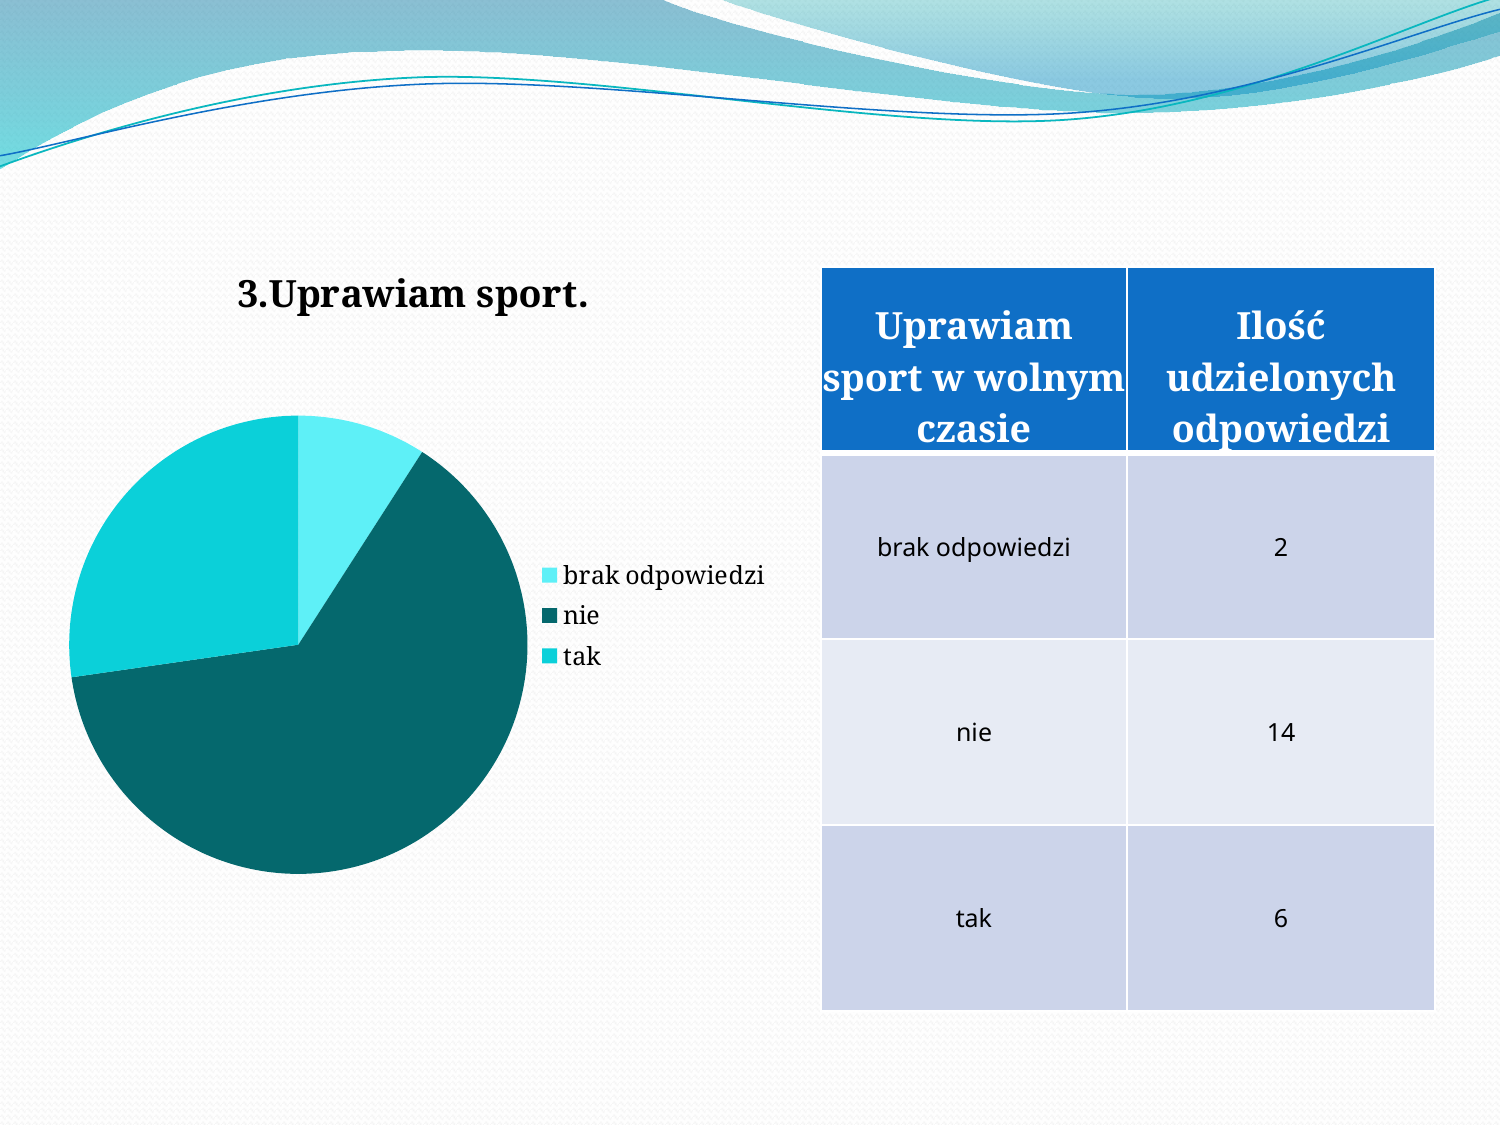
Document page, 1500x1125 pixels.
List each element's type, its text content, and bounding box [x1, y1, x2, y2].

table_cell 14 [1128, 640, 1434, 824]
table_cell 6 [1128, 826, 1434, 1010]
table_cell nie [822, 640, 1126, 824]
table_header Ilość udzielonych odpowiedzi [1128, 268, 1434, 450]
chart [41, 231, 786, 1000]
table_header Uprawiam sport w wolnym czasie [822, 268, 1126, 450]
table_cell brak odpowiedzi [822, 456, 1126, 638]
table_cell tak [822, 826, 1126, 1010]
table_cell 2 [1128, 456, 1434, 638]
